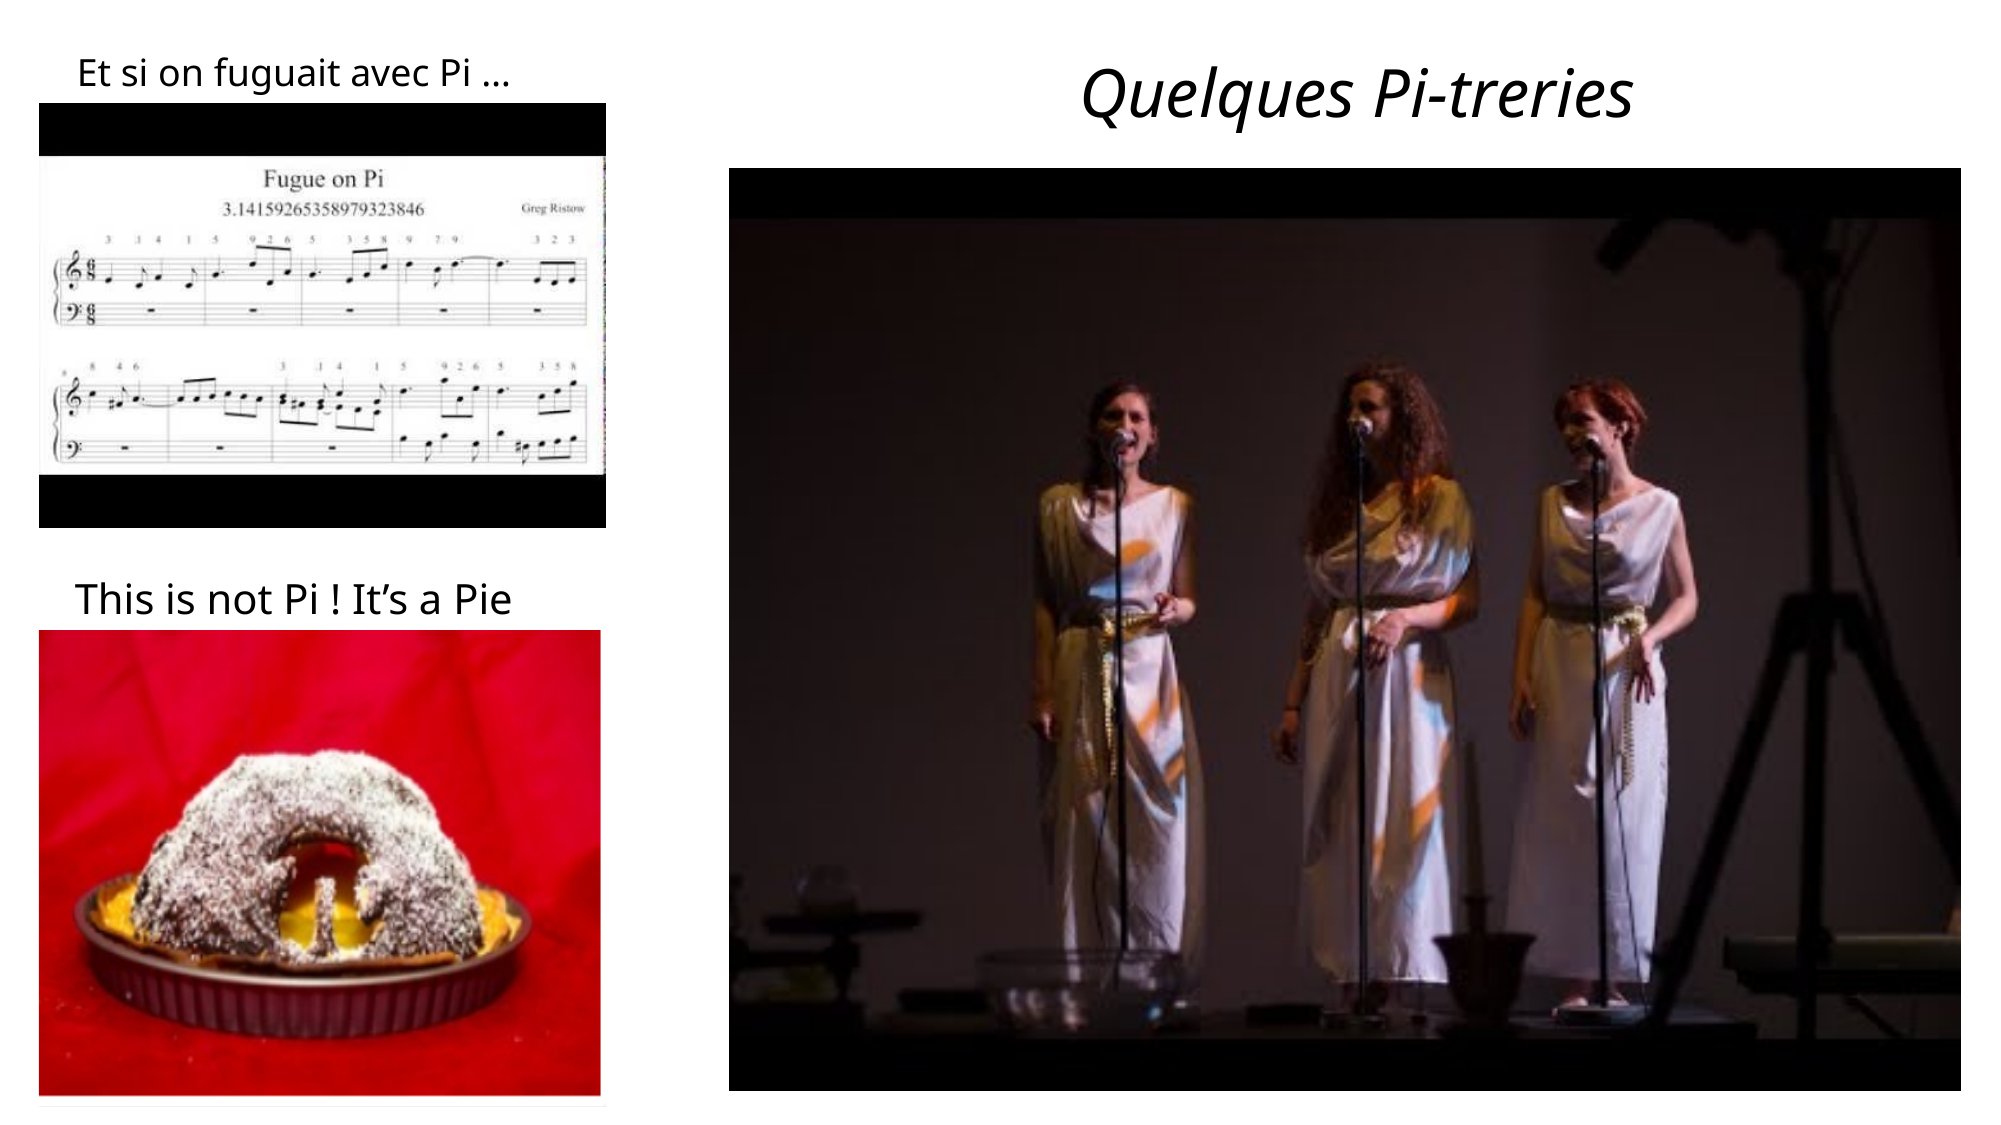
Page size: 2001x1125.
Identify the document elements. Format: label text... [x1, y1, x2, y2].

picture [38, 630, 607, 1107]
text_box Et si on fuguait avec Pi … [62, 41, 527, 102]
text_box This is not Pi ! It’s a Pie [60, 565, 529, 630]
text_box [728, 167, 1962, 1092]
text_box Quelques Pi-treries [1064, 43, 1659, 139]
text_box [38, 103, 607, 529]
